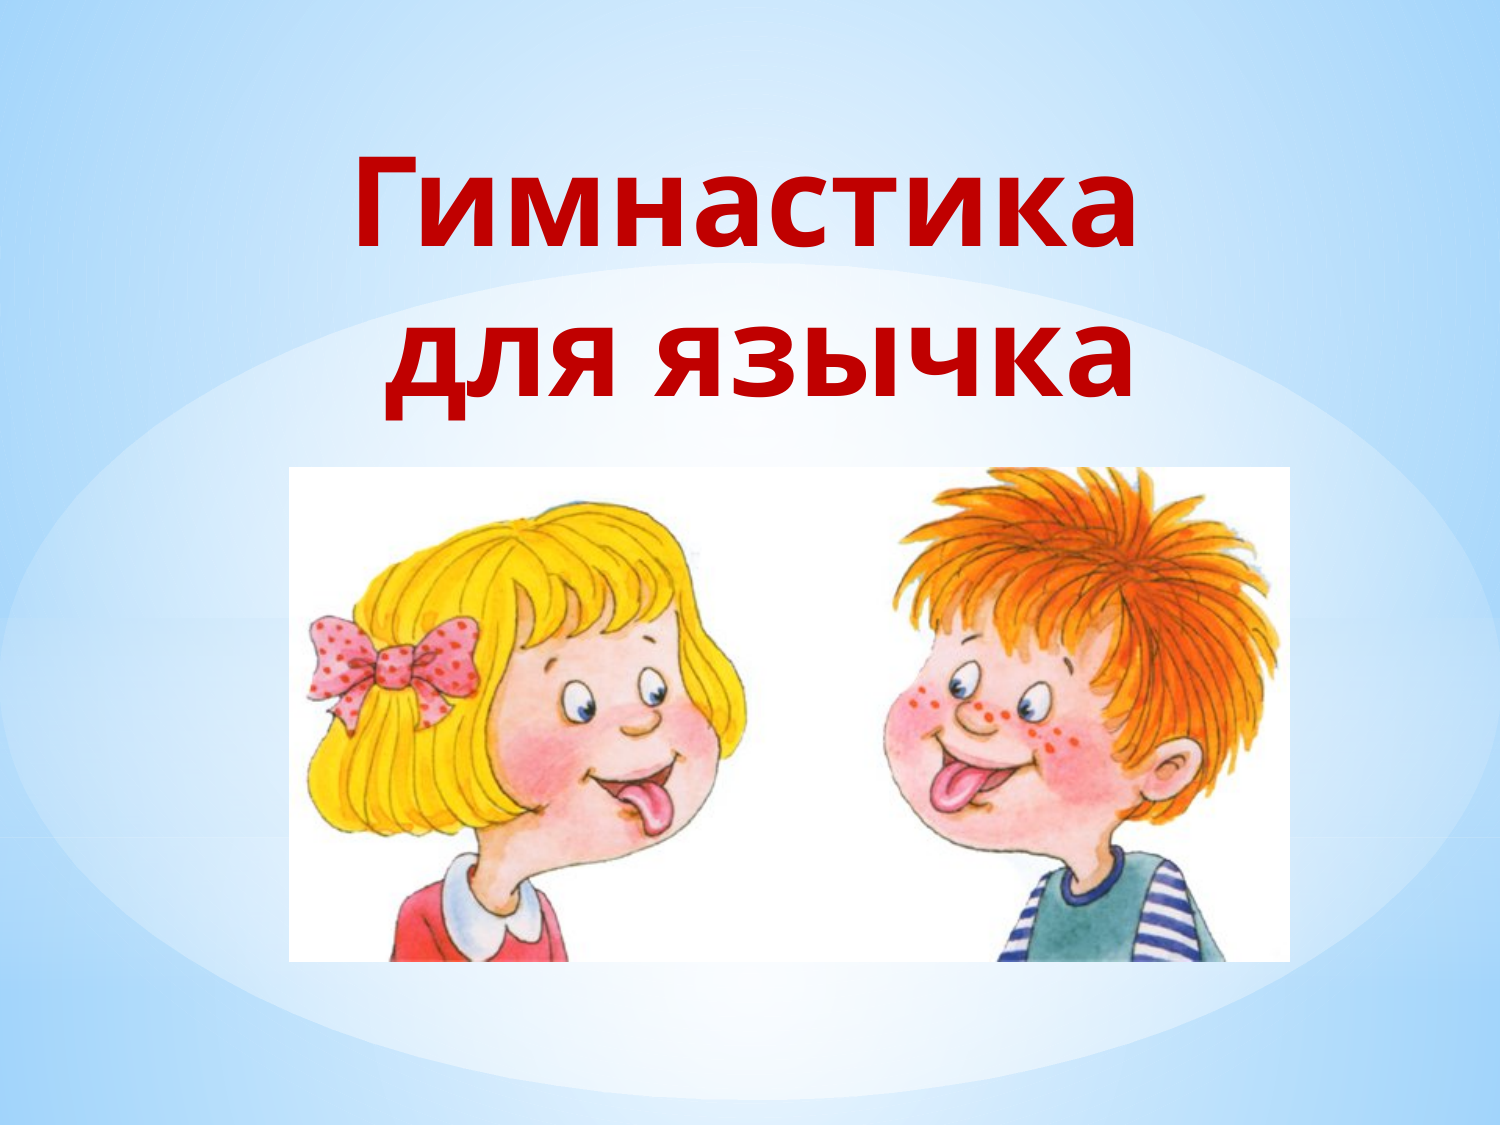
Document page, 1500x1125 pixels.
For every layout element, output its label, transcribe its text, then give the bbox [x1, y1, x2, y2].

text_box Гимнастика для язычка [324, 113, 1200, 429]
picture [289, 467, 1290, 962]
